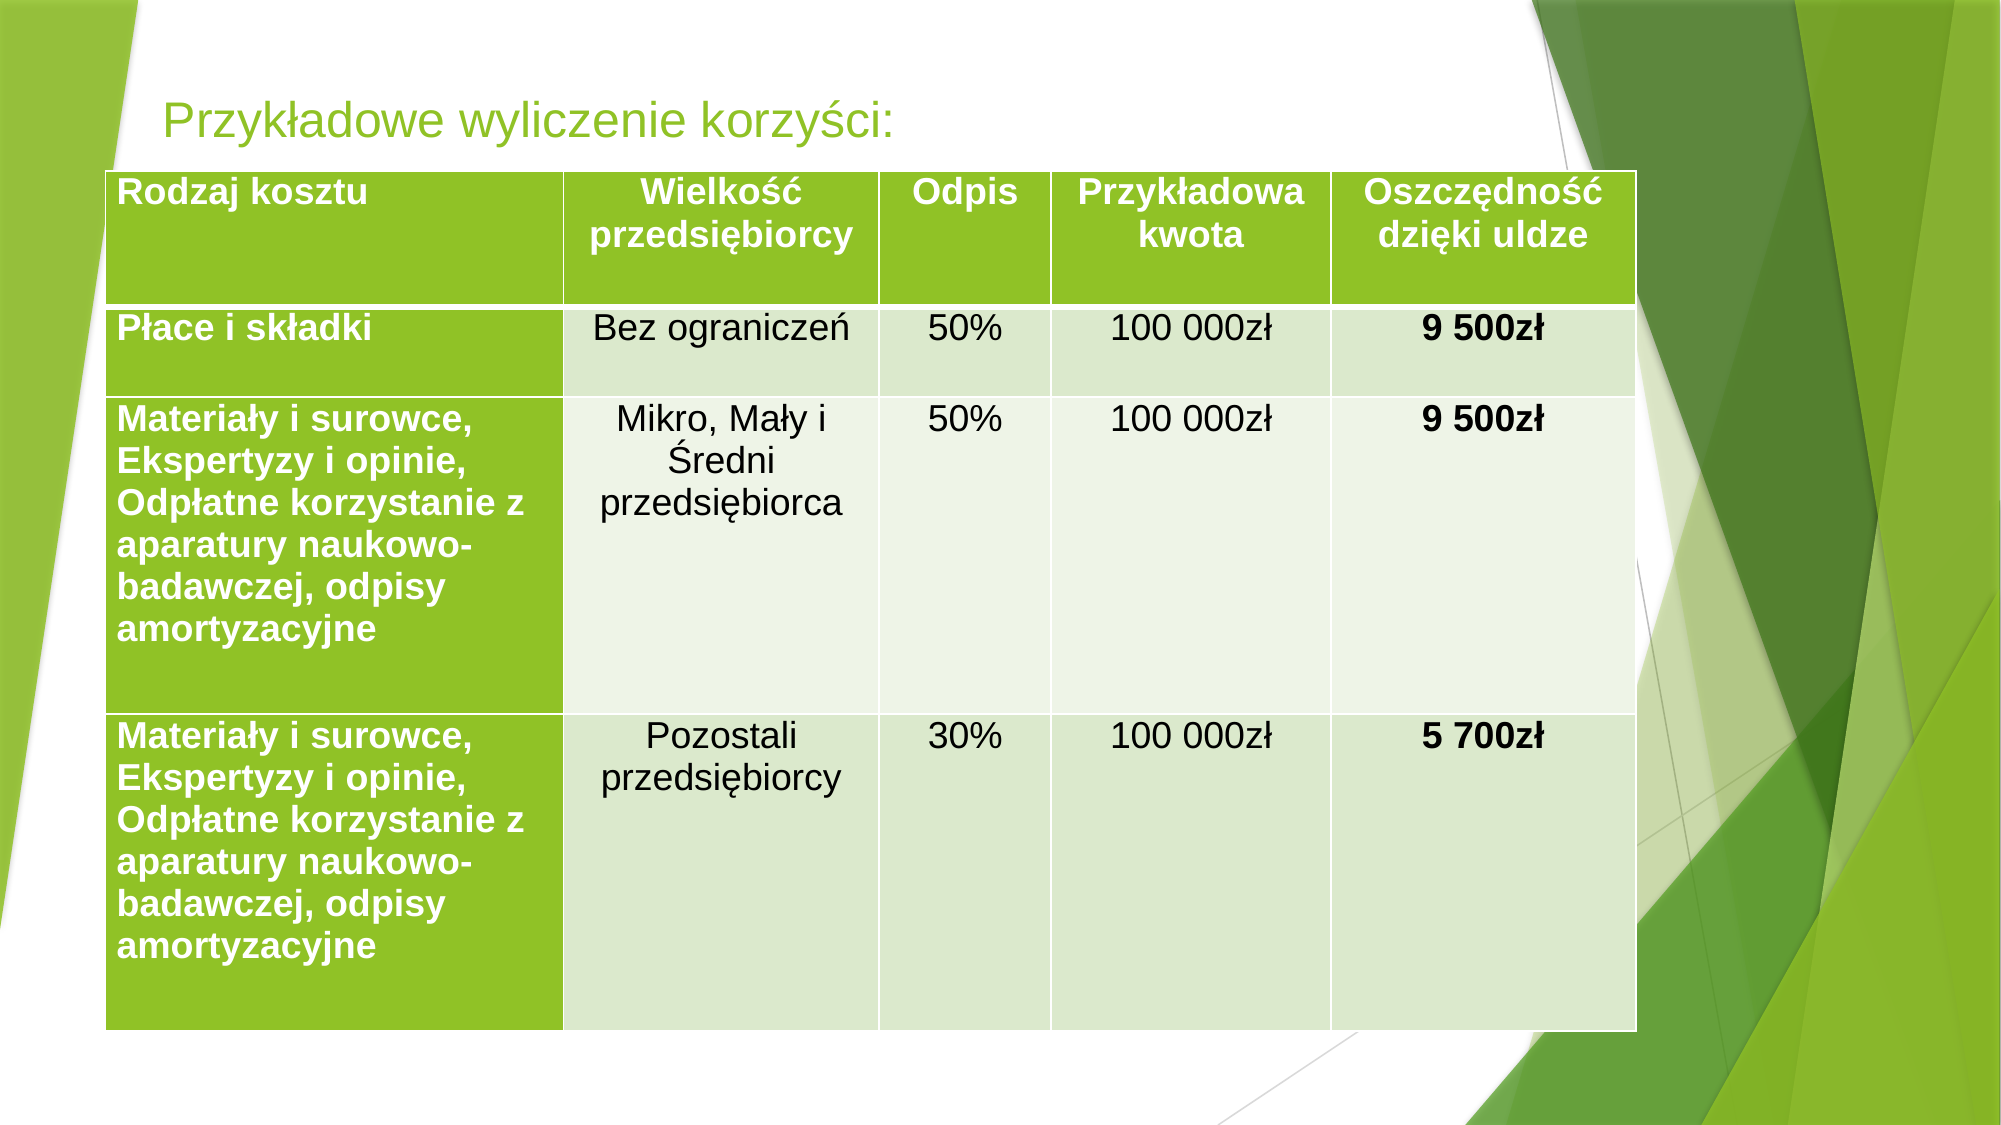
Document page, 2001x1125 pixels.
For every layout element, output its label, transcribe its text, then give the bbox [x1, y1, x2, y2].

table_cell Pozostali przedsiębiorcy [564, 715, 878, 1030]
table_cell Materiały i surowce, Ekspertyzy i opinie, Odpłatne korzystanie z aparatury naukowo- badawczej, odpisy amortyzacyjne [106, 398, 563, 713]
table_header Oszczędność dzięki uldze [1332, 172, 1635, 304]
table_cell 9 500zł [1332, 310, 1635, 396]
table_header Przykładowa kwota [1052, 172, 1330, 304]
table_cell 100 000zł [1052, 398, 1330, 713]
table_cell Materiały i surowce, Ekspertyzy i opinie, Odpłatne korzystanie z aparatury naukowo- badawczej, odpisy amortyzacyjne [106, 715, 563, 1030]
table_header Odpis [880, 172, 1050, 304]
table_cell Mikro, Mały i Średni przedsiębiorca [564, 398, 878, 713]
table_cell 50% [880, 398, 1050, 713]
table_header Rodzaj kosztu [106, 172, 563, 304]
table_cell 50% [880, 310, 1050, 396]
table_cell 100 000zł [1052, 715, 1330, 1030]
table_cell 30% [880, 715, 1050, 1030]
table_cell 9 500zł [1332, 398, 1635, 713]
table_cell Bez ograniczeń [564, 310, 878, 396]
title Przykładowe wyliczenie korzyści: [147, 35, 1034, 155]
table_cell Płace i składki [106, 310, 563, 396]
table_cell 5 700zł [1332, 715, 1635, 1030]
table_header Wielkość przedsiębiorcy [564, 172, 878, 304]
table_cell 100 000zł [1052, 310, 1330, 396]
